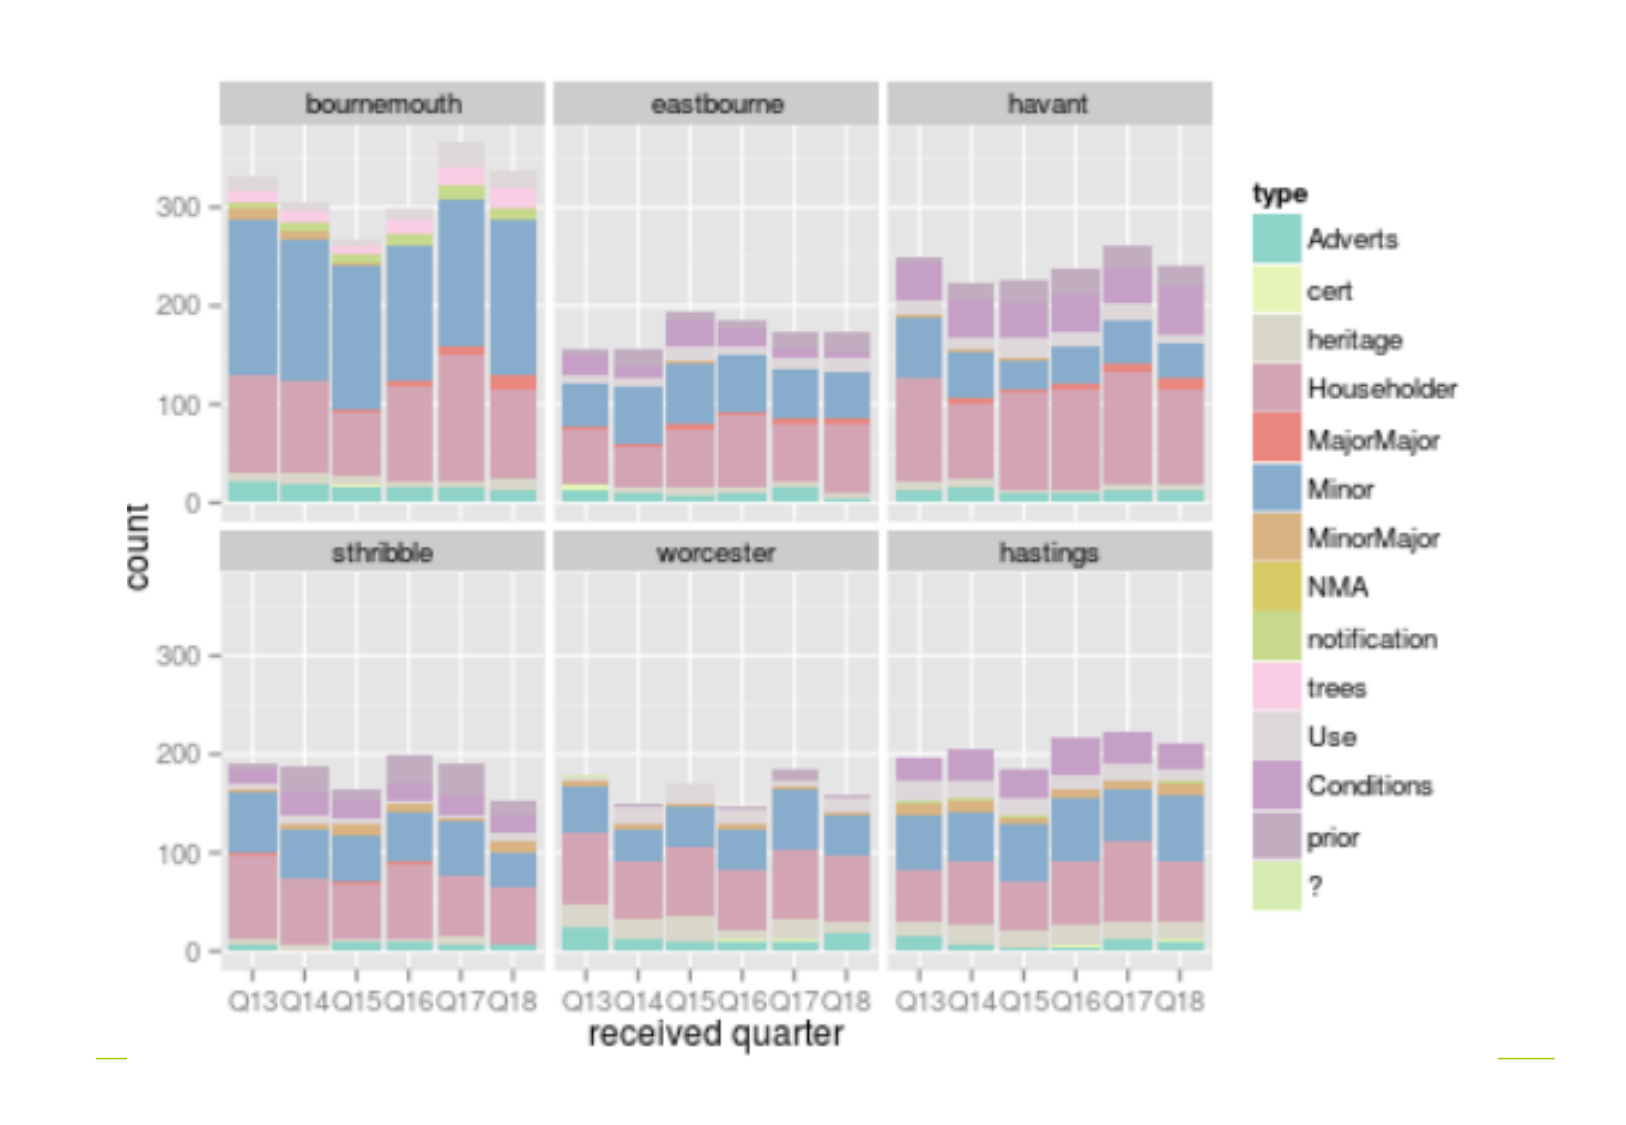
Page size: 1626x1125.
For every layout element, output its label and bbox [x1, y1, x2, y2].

picture [127, 42, 1498, 1109]
